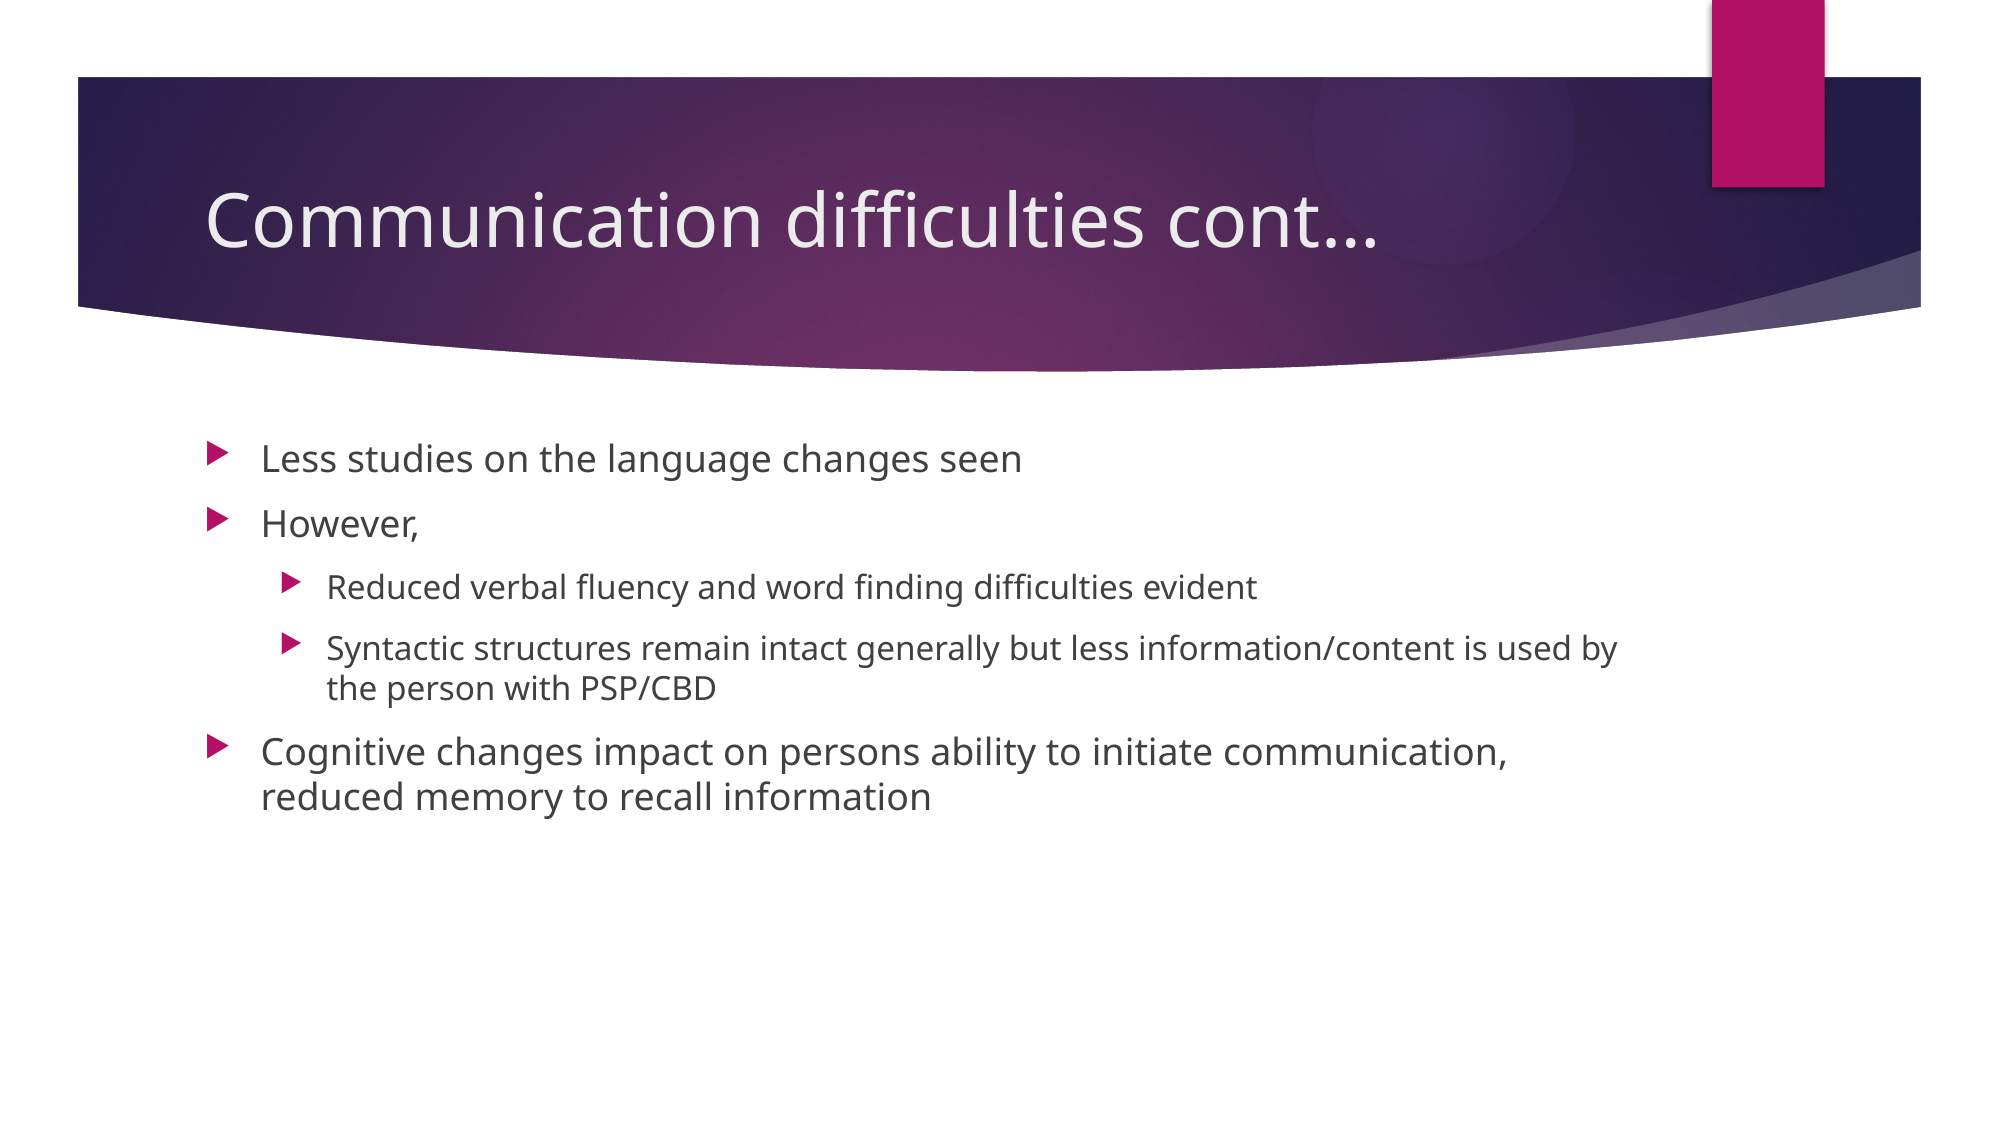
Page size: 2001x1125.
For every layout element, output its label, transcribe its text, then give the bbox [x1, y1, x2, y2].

title Communication difficulties cont… [189, 159, 1627, 276]
list Less studies on the language changes seen However, Reduced verbal fluency and word finding difficulties evident Syntactic structures remain intact generally but less information/content is used by the person with PSP/CBD Cognitive changes impact on persons ability to initiate communication, reduced memory to recall information [189, 427, 1638, 988]
